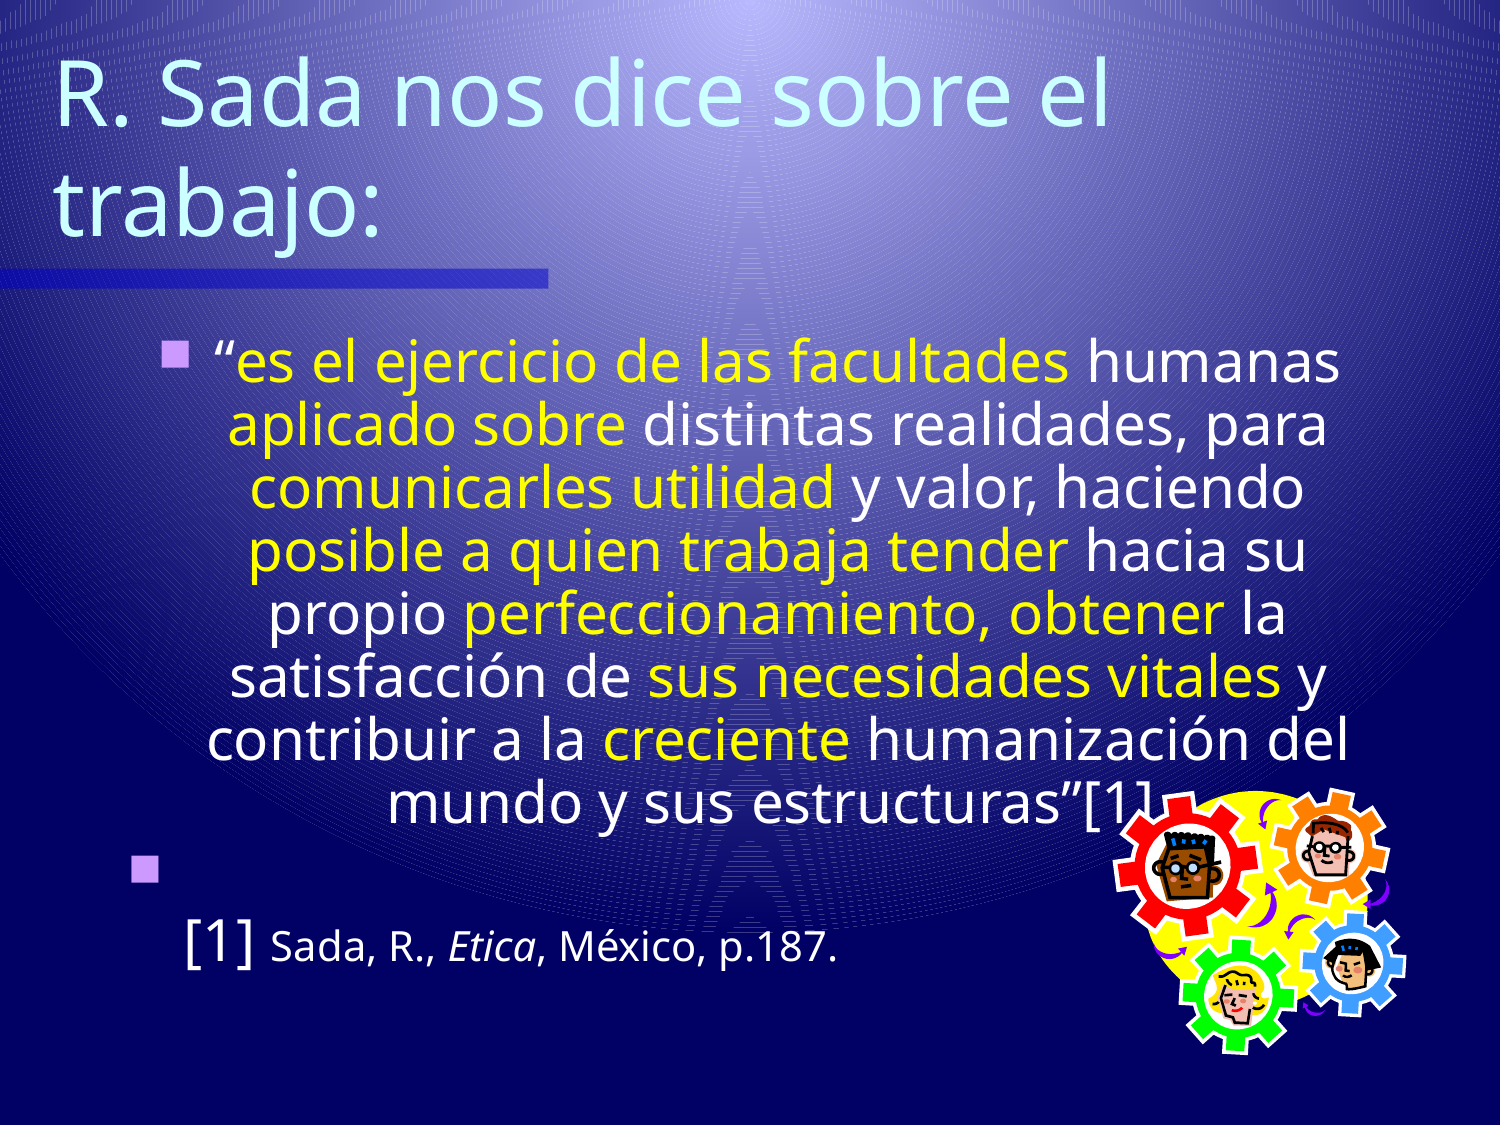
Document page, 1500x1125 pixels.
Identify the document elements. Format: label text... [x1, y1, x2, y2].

picture [1112, 787, 1407, 1056]
list “es el ejercicio de las facultades humanas aplicado sobre distintas realidades, para comunicarles utilidad y valor, haciendo posible a quien trabaja tender hacia su propio perfeccionamiento, obtener la satisfacción de sus necesidades vitales y contribuir a la creciente humanización del mundo y sus estructuras”[1]. [1] Sada, R., Etica, México, p.187. [112, 324, 1388, 1001]
title R. Sada nos dice sobre el trabajo: [37, 74, 1313, 263]
